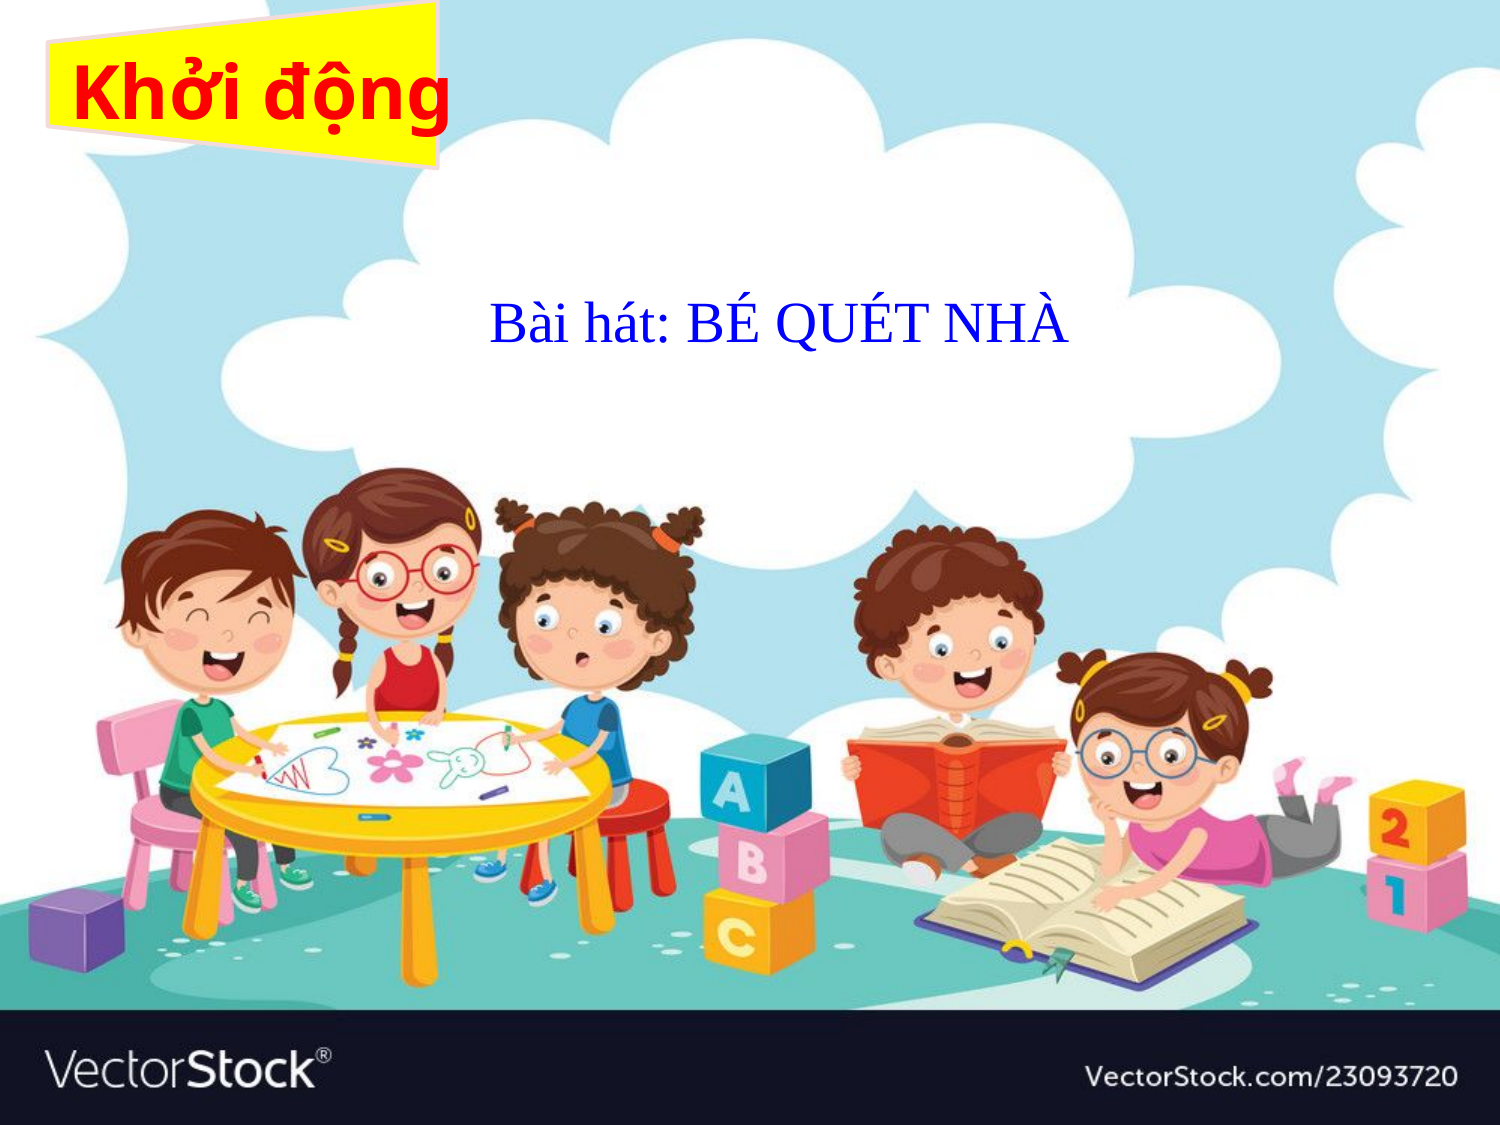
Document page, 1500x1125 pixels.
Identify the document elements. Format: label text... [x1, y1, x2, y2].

text_box Bài hát: BÉ QUÉT NHÀ [474, 276, 1500, 362]
picture [0, 0, 1500, 1125]
title Khởi động [0, 0, 738, 188]
